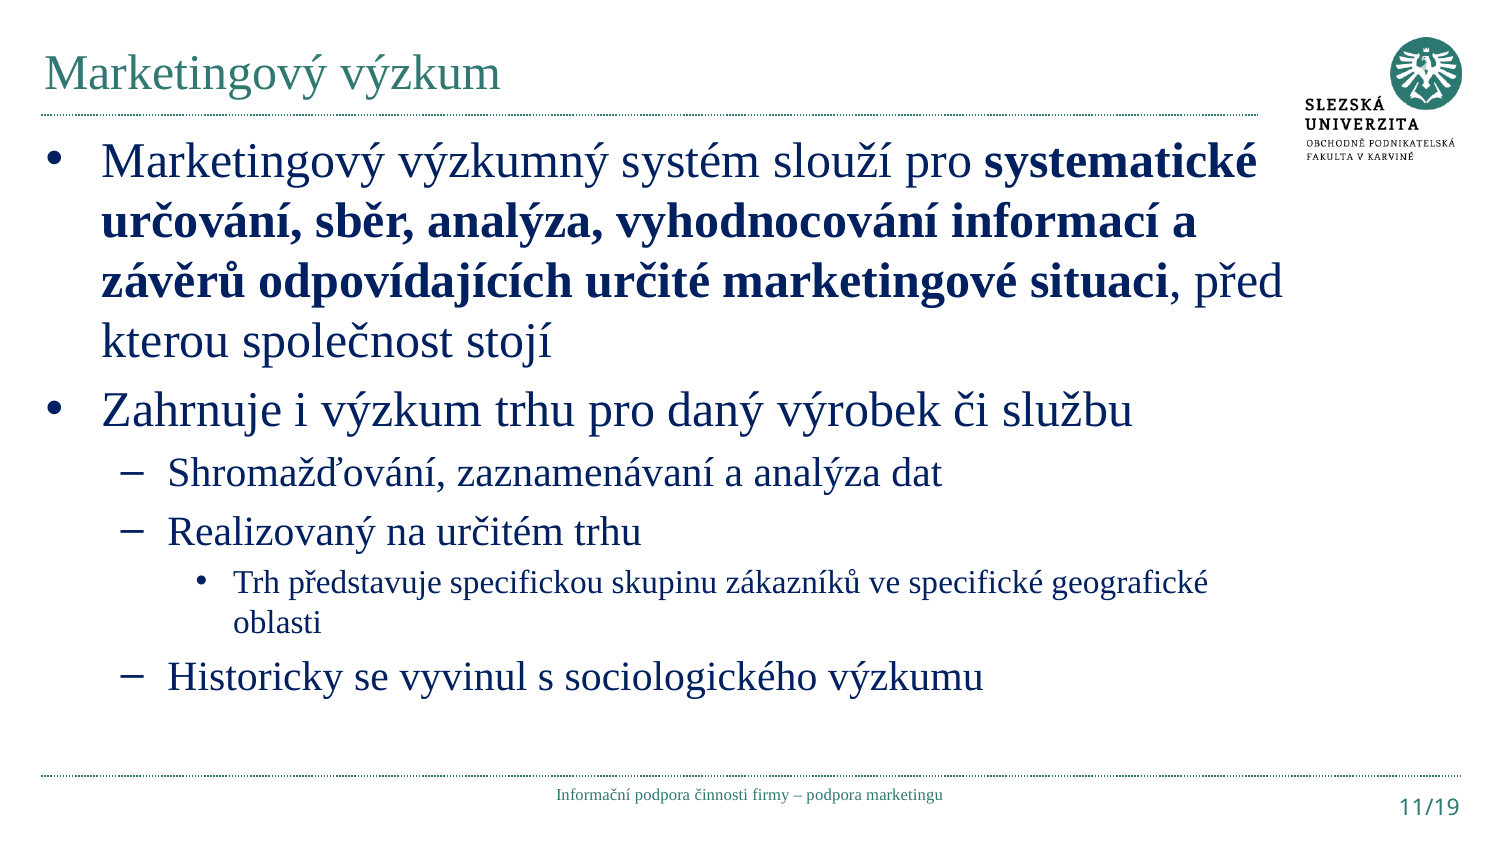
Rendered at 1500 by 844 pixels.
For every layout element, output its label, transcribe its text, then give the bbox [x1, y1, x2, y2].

title Marketingový výzkum [29, 32, 1235, 116]
text_box Informační podpora činnosti firmy – podpora marketingu [442, 776, 1058, 811]
text_box Marketingový výzkumný systém slouží pro systematické určování, sběr, analýza, vyhodnocování informací a závěrů odpovídajících určité marketingové situaci, před kterou společnost stojí Zahrnuje i výzkum trhu pro daný výrobek či službu Shromažďování, zaznamenávaní a analýza dat Realizovaný na určitém trhu Trh představuje specifickou skupinu zákazníků ve specifické geografické oblasti Historicky se vyvinul s sociologického výzkumu [30, 119, 1306, 777]
picture [1305, 37, 1462, 160]
text_box 11/19 [1382, 784, 1476, 832]
